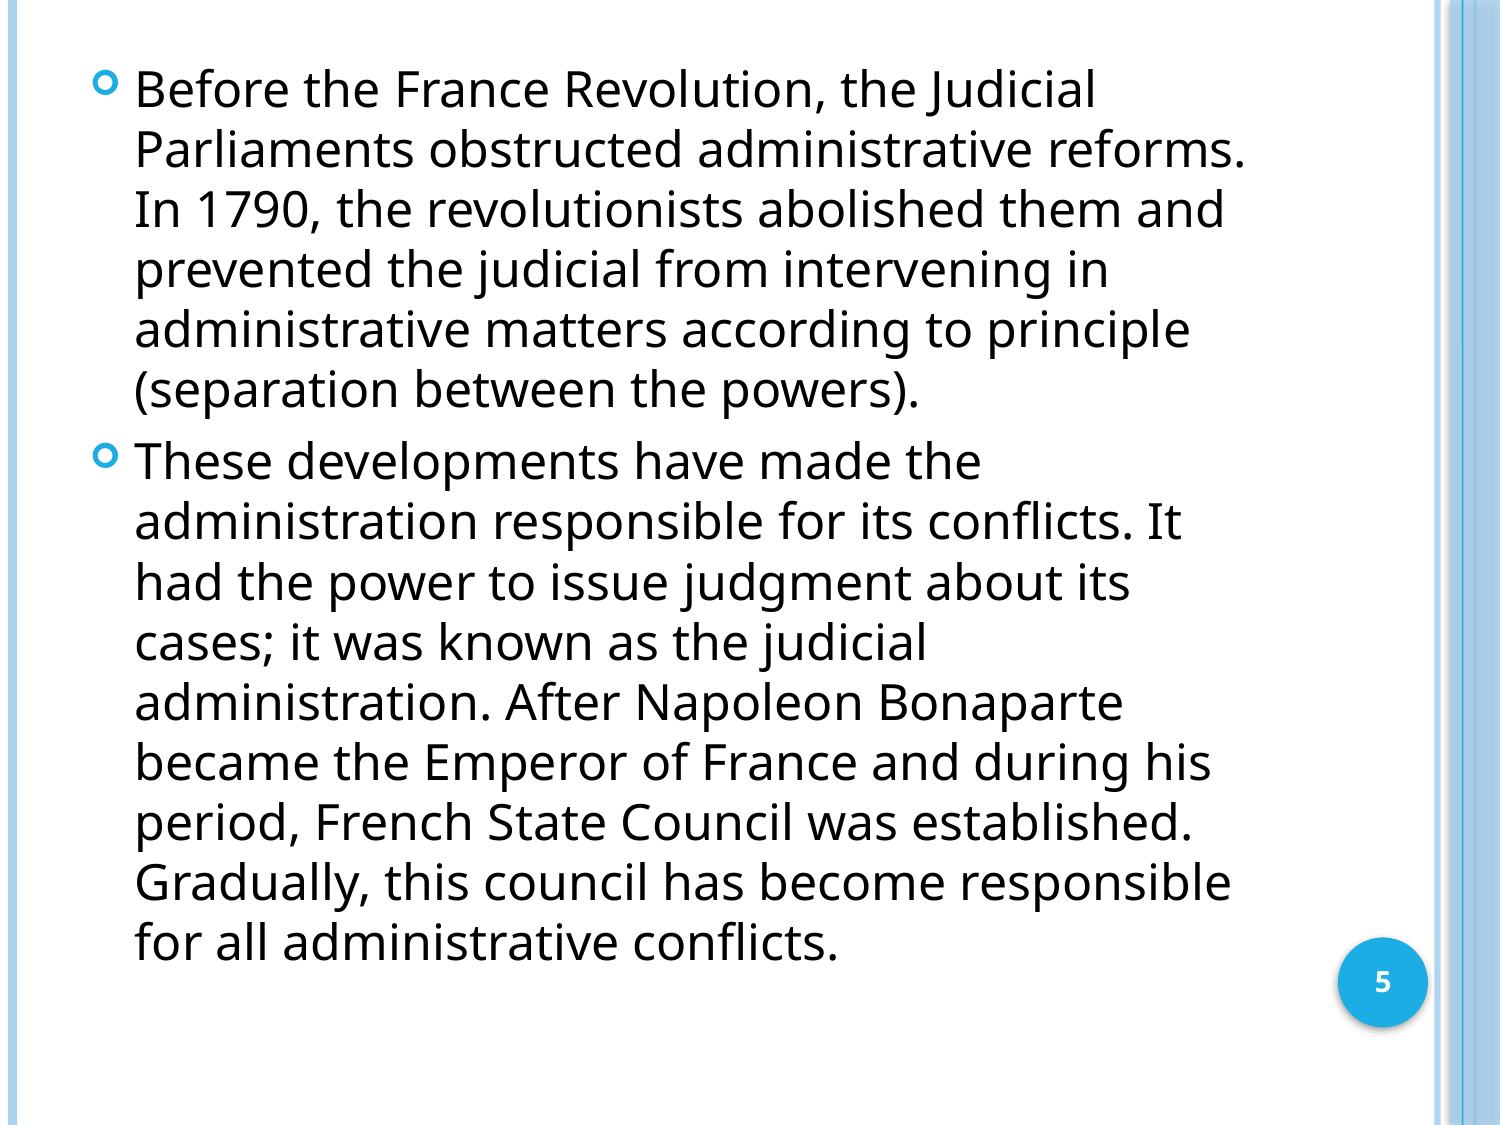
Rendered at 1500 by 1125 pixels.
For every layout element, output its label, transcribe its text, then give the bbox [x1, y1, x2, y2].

slide_number 5 [1333, 940, 1434, 1027]
list Before the France Revolution, the Judicial Parliaments obstructed administrative reforms. In 1790, the revolutionists abolished them and prevented the judicial from intervening in administrative matters according to principle (separation between the powers). These developments have made the administration responsible for its conflicts. It had the power to issue judgment about its cases; it was known as the judicial administration. After Napoleon Bonaparte became the Emperor of France and during his period, French State Council was established. Gradually, this council has become responsible for all administrative conflicts. [75, 50, 1300, 1062]
